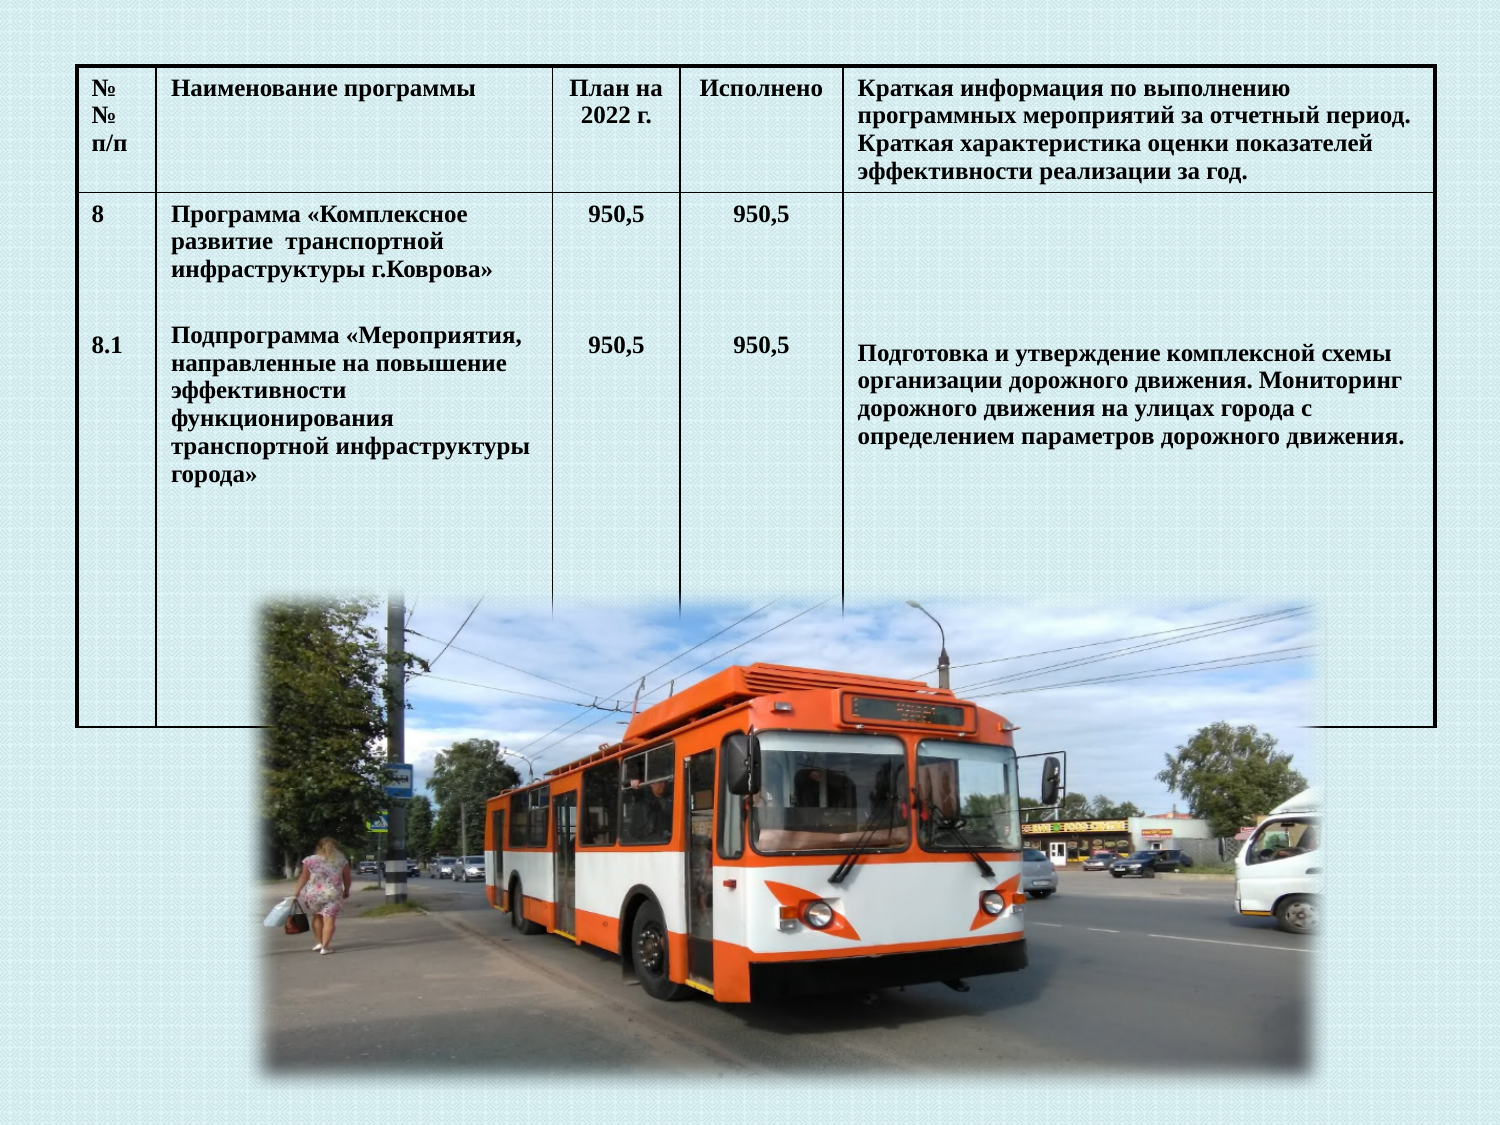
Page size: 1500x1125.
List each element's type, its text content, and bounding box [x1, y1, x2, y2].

table_cell Подготовка и утверждение комплексной схемы организации дорожного движения. Мониторинг дорожного движения на улицах города с определением параметров дорожного движения. [844, 193, 1433, 726]
table_cell 950,5 950,5 [681, 193, 842, 583]
table_cell Программа «Комплексное развитие транспортной инфраструктуры г.Коврова» Подпрограмма «Мероприятия, направленные на повышение эффективности функционирования транспортной инфраструктуры города» [157, 193, 552, 726]
table_cell 8 8.1 [79, 193, 155, 726]
table_header Краткая информация по выполнению программных мероприятий за отчетный период. Краткая характеристика оценки показателей эффективности реализации за год. [844, 68, 1433, 192]
table_header Наименование программы [157, 68, 552, 192]
picture [241, 585, 1329, 1095]
table_header Исполнено [681, 68, 842, 192]
table_header План на 2022 г. [553, 68, 679, 192]
table_cell 950,5 950,5 [553, 193, 679, 583]
table_header №№ п/п [79, 68, 155, 192]
